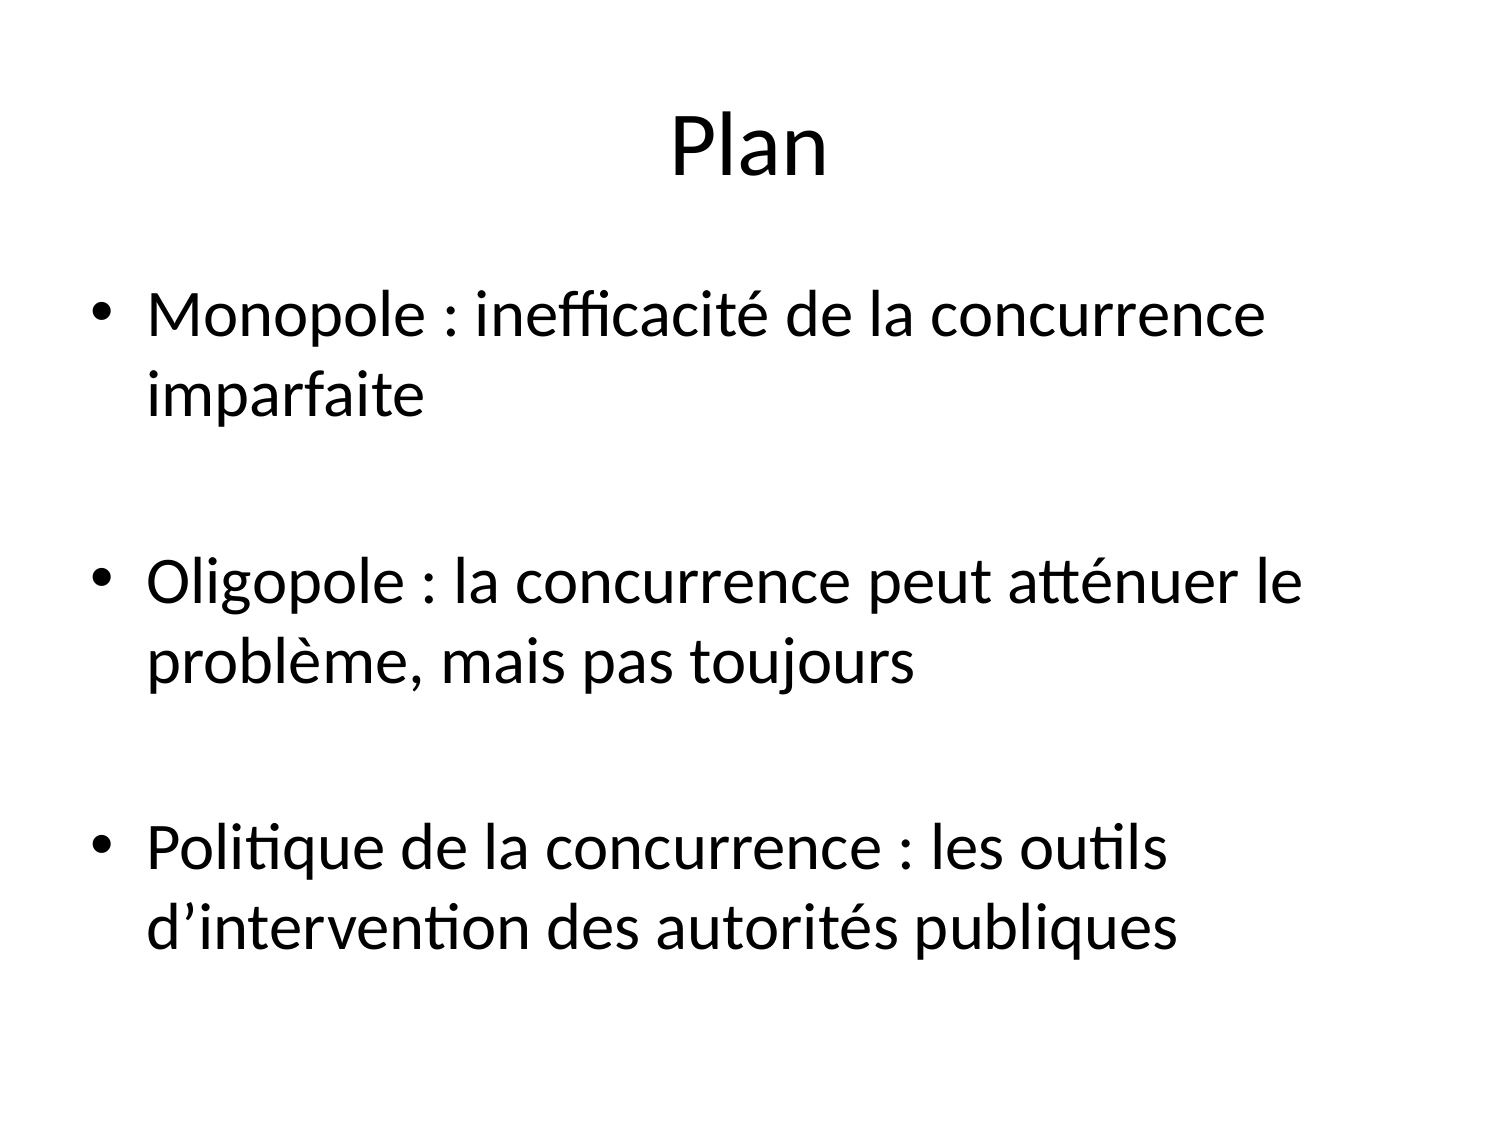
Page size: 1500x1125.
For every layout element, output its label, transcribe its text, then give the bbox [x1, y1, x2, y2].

title Plan [75, 45, 1425, 233]
list Monopole : inefficacité de la concurrence imparfaite Oligopole : la concurrence peut atténuer le problème, mais pas toujours Politique de la concurrence : les outils d’intervention des autorités publiques [75, 262, 1425, 1005]
